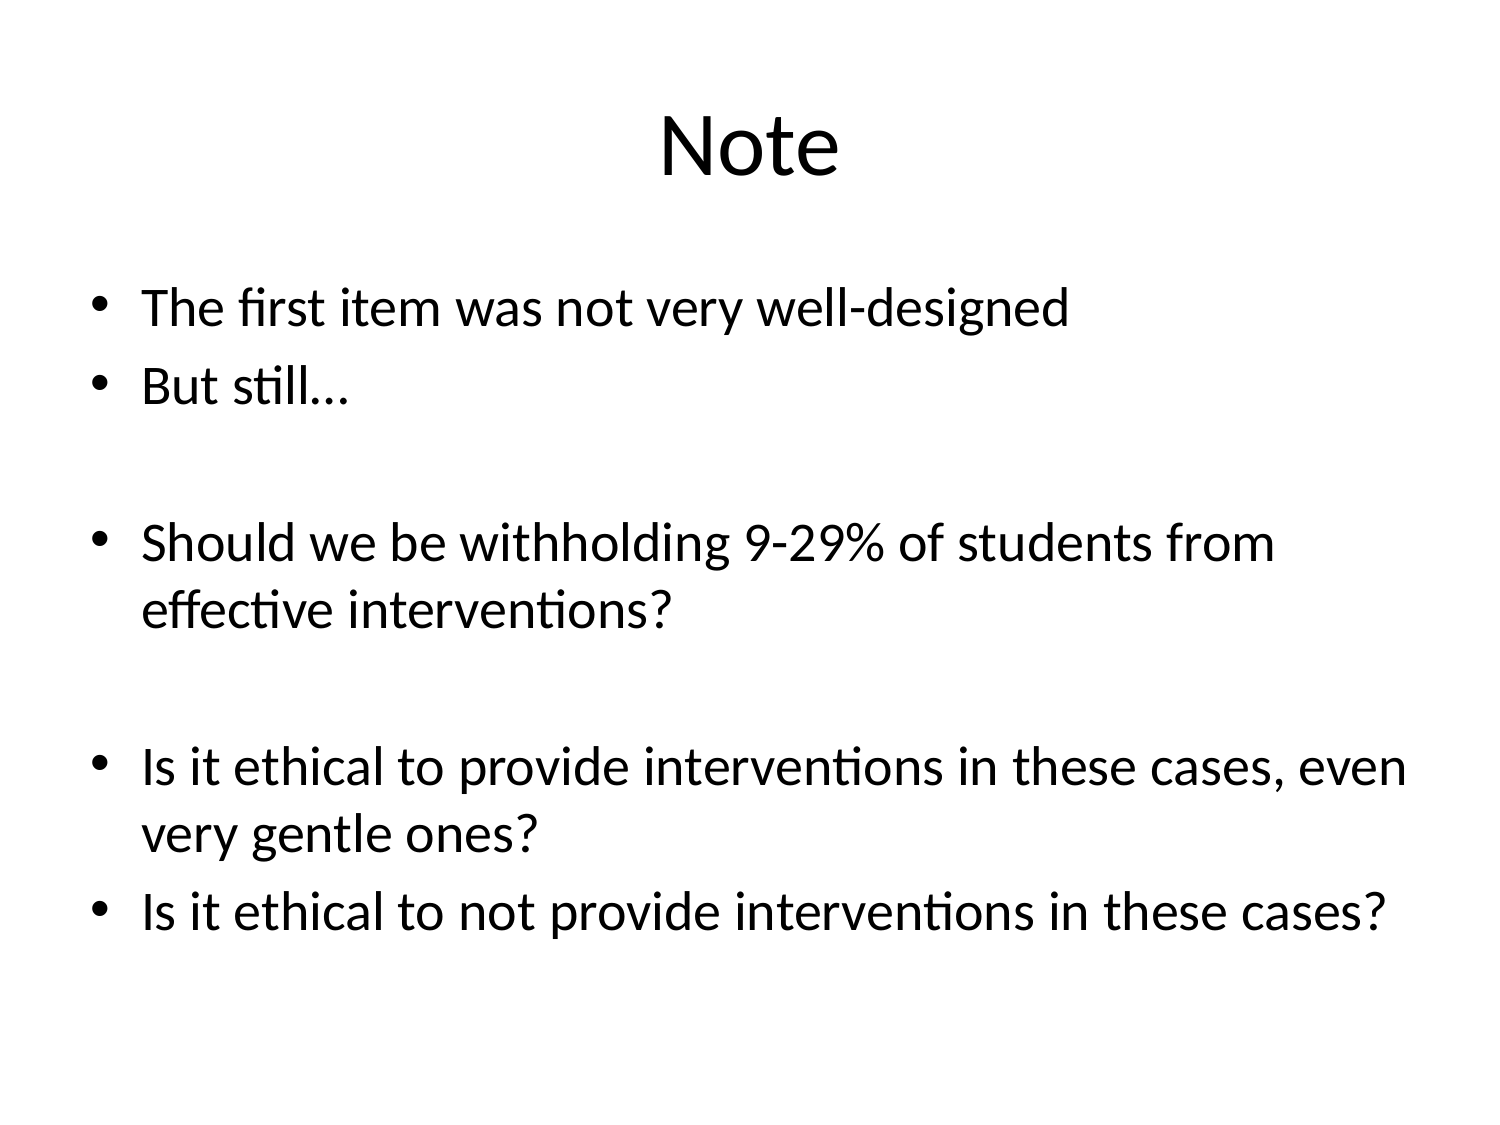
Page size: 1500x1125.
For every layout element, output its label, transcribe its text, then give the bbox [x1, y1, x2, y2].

title Note [75, 45, 1425, 233]
list The first item was not very well-designed But still… Should we be withholding 9-29% of students from effective interventions? Is it ethical to provide interventions in these cases, even very gentle ones? Is it ethical to not provide interventions in these cases? [75, 262, 1425, 1005]
